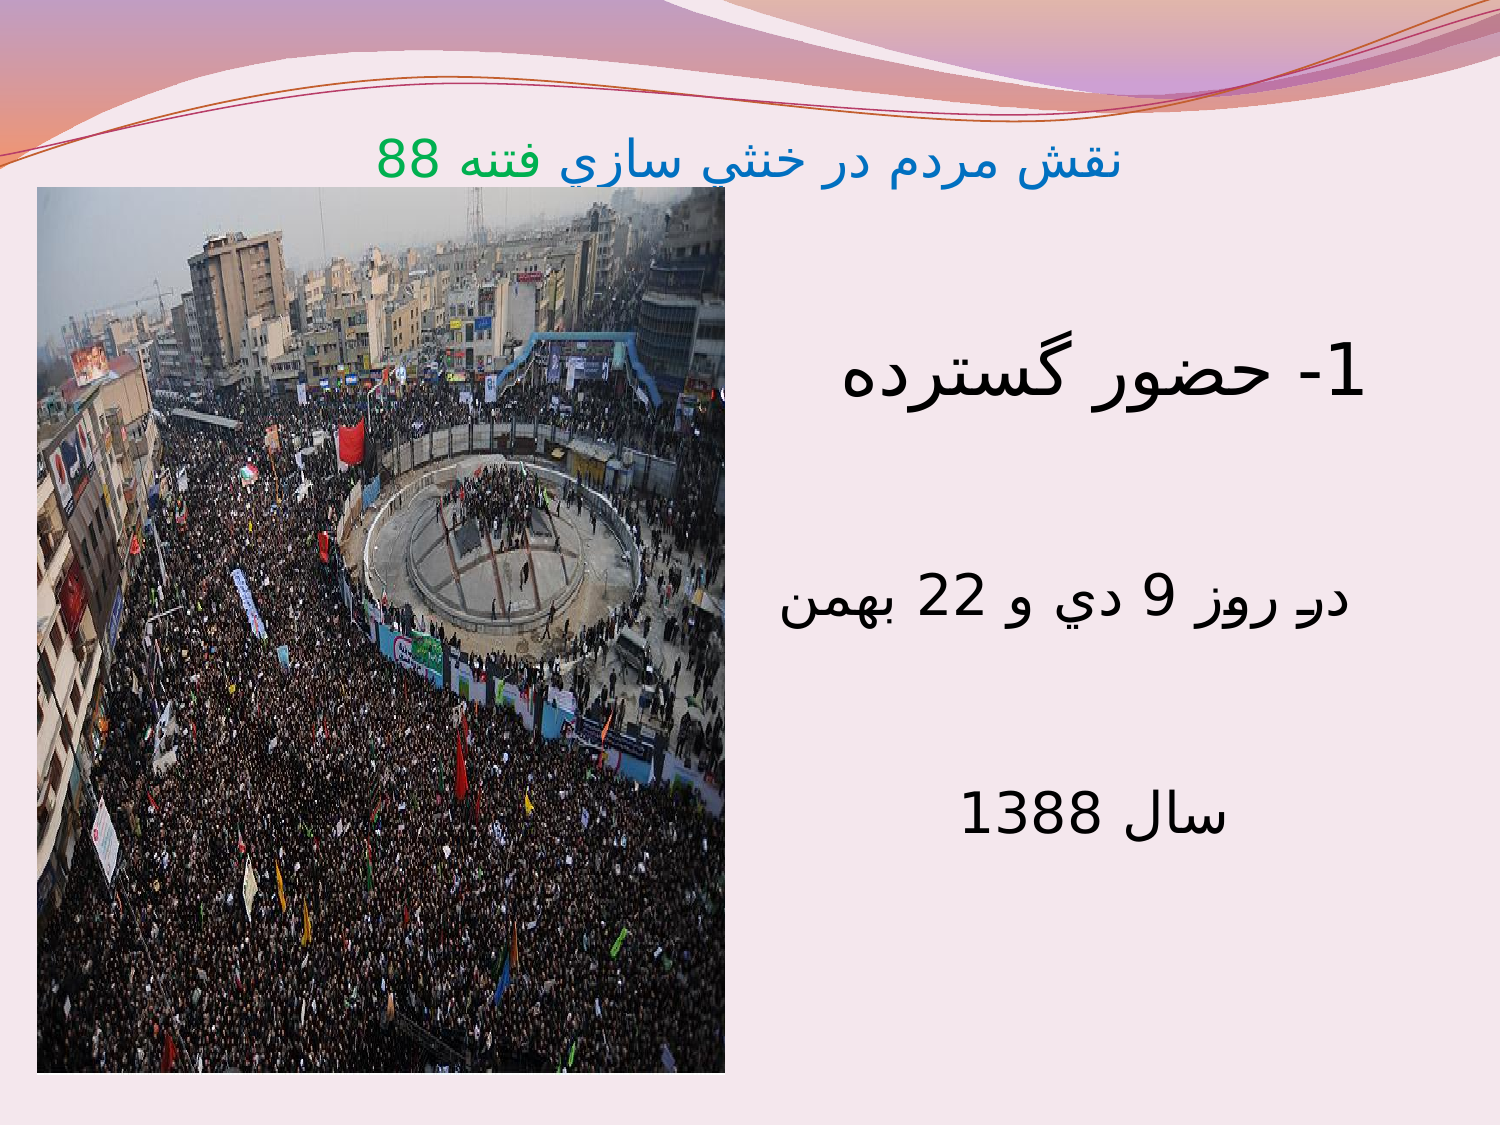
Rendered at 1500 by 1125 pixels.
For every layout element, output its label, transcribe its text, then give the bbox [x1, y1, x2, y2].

list 1- حضور گسترده در روز 9 دي و 22 بهمن سال 1388 [762, 314, 1425, 1043]
title نقش مردم در خنثي سازي فتنه 88 [75, 115, 1425, 250]
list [37, 187, 726, 1076]
